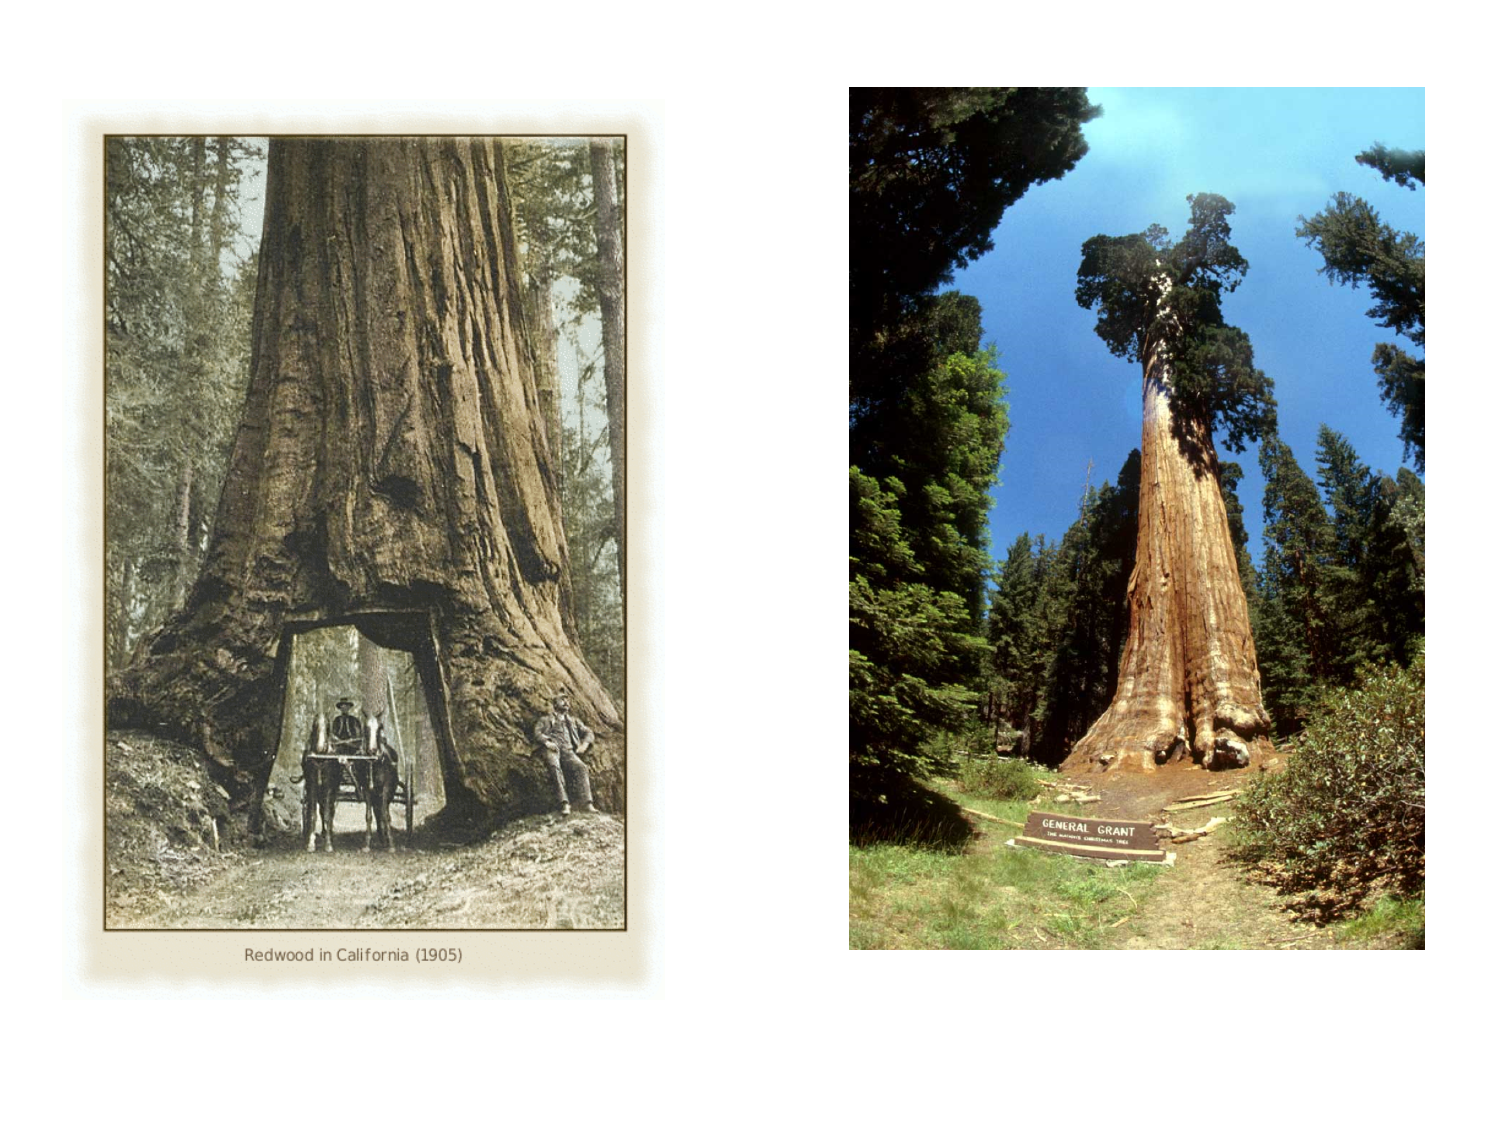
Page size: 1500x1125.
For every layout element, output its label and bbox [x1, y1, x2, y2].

picture [849, 87, 1426, 951]
picture [62, 99, 665, 1001]
